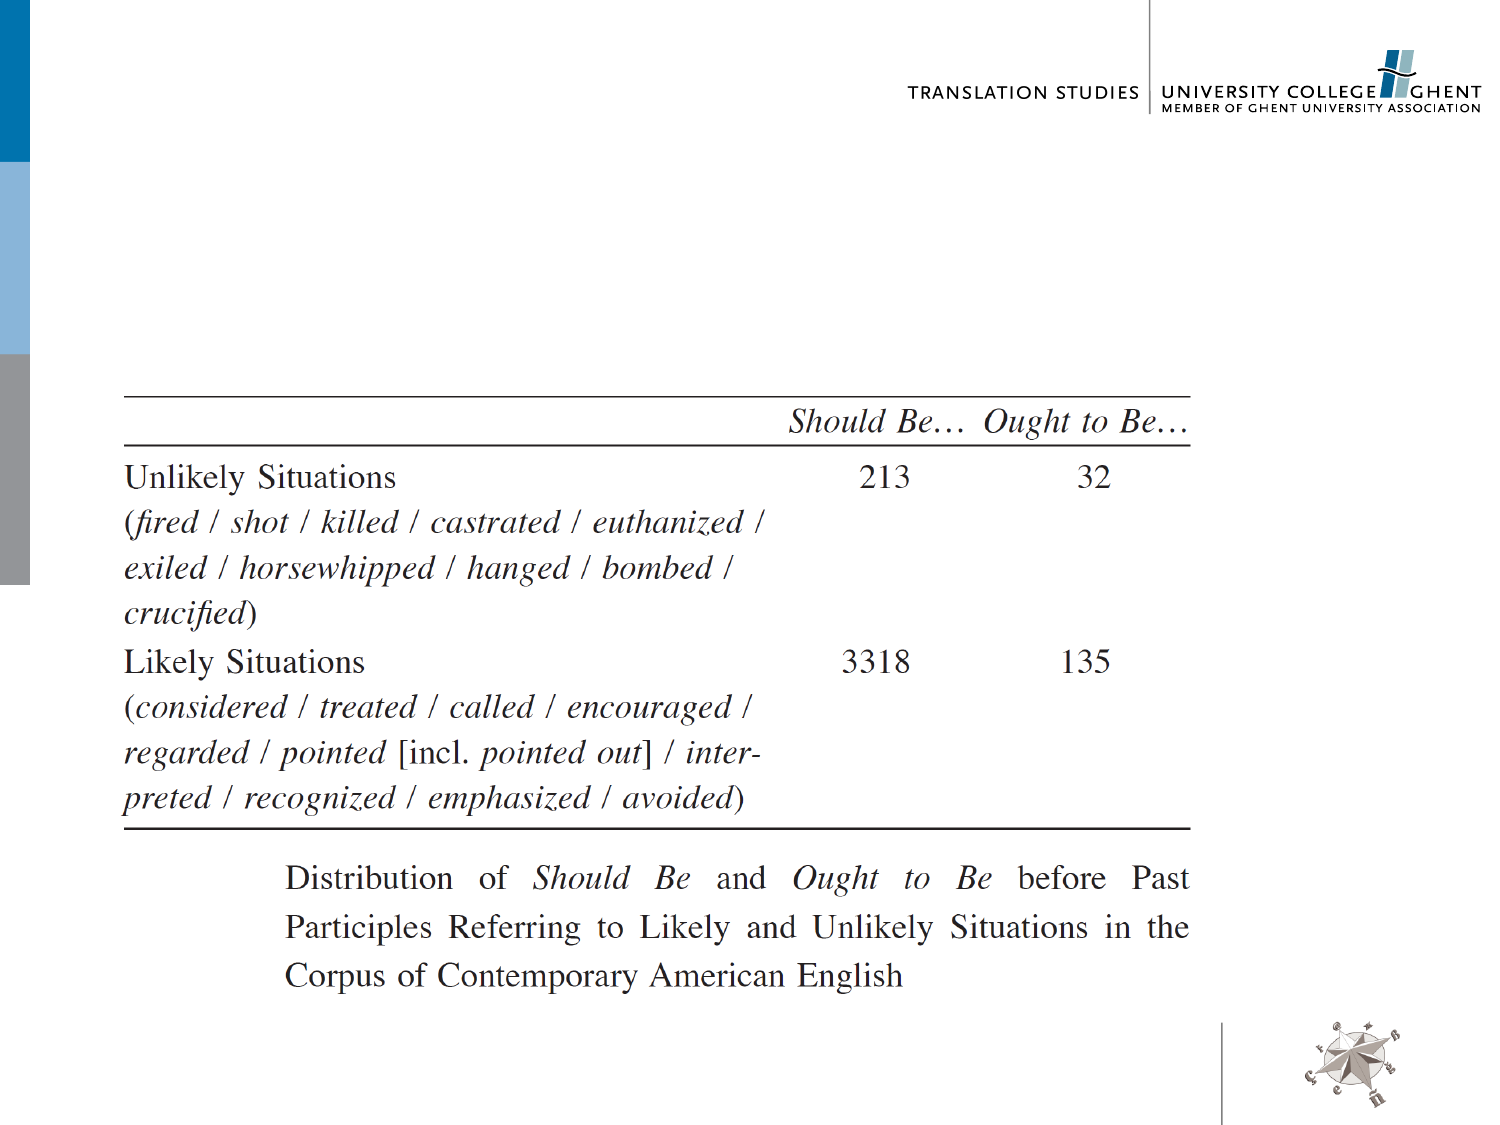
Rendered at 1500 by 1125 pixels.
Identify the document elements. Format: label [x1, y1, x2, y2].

list [111, 383, 1194, 1005]
picture [907, 77, 1140, 105]
picture [0, 162, 30, 585]
picture [1305, 1021, 1400, 1108]
